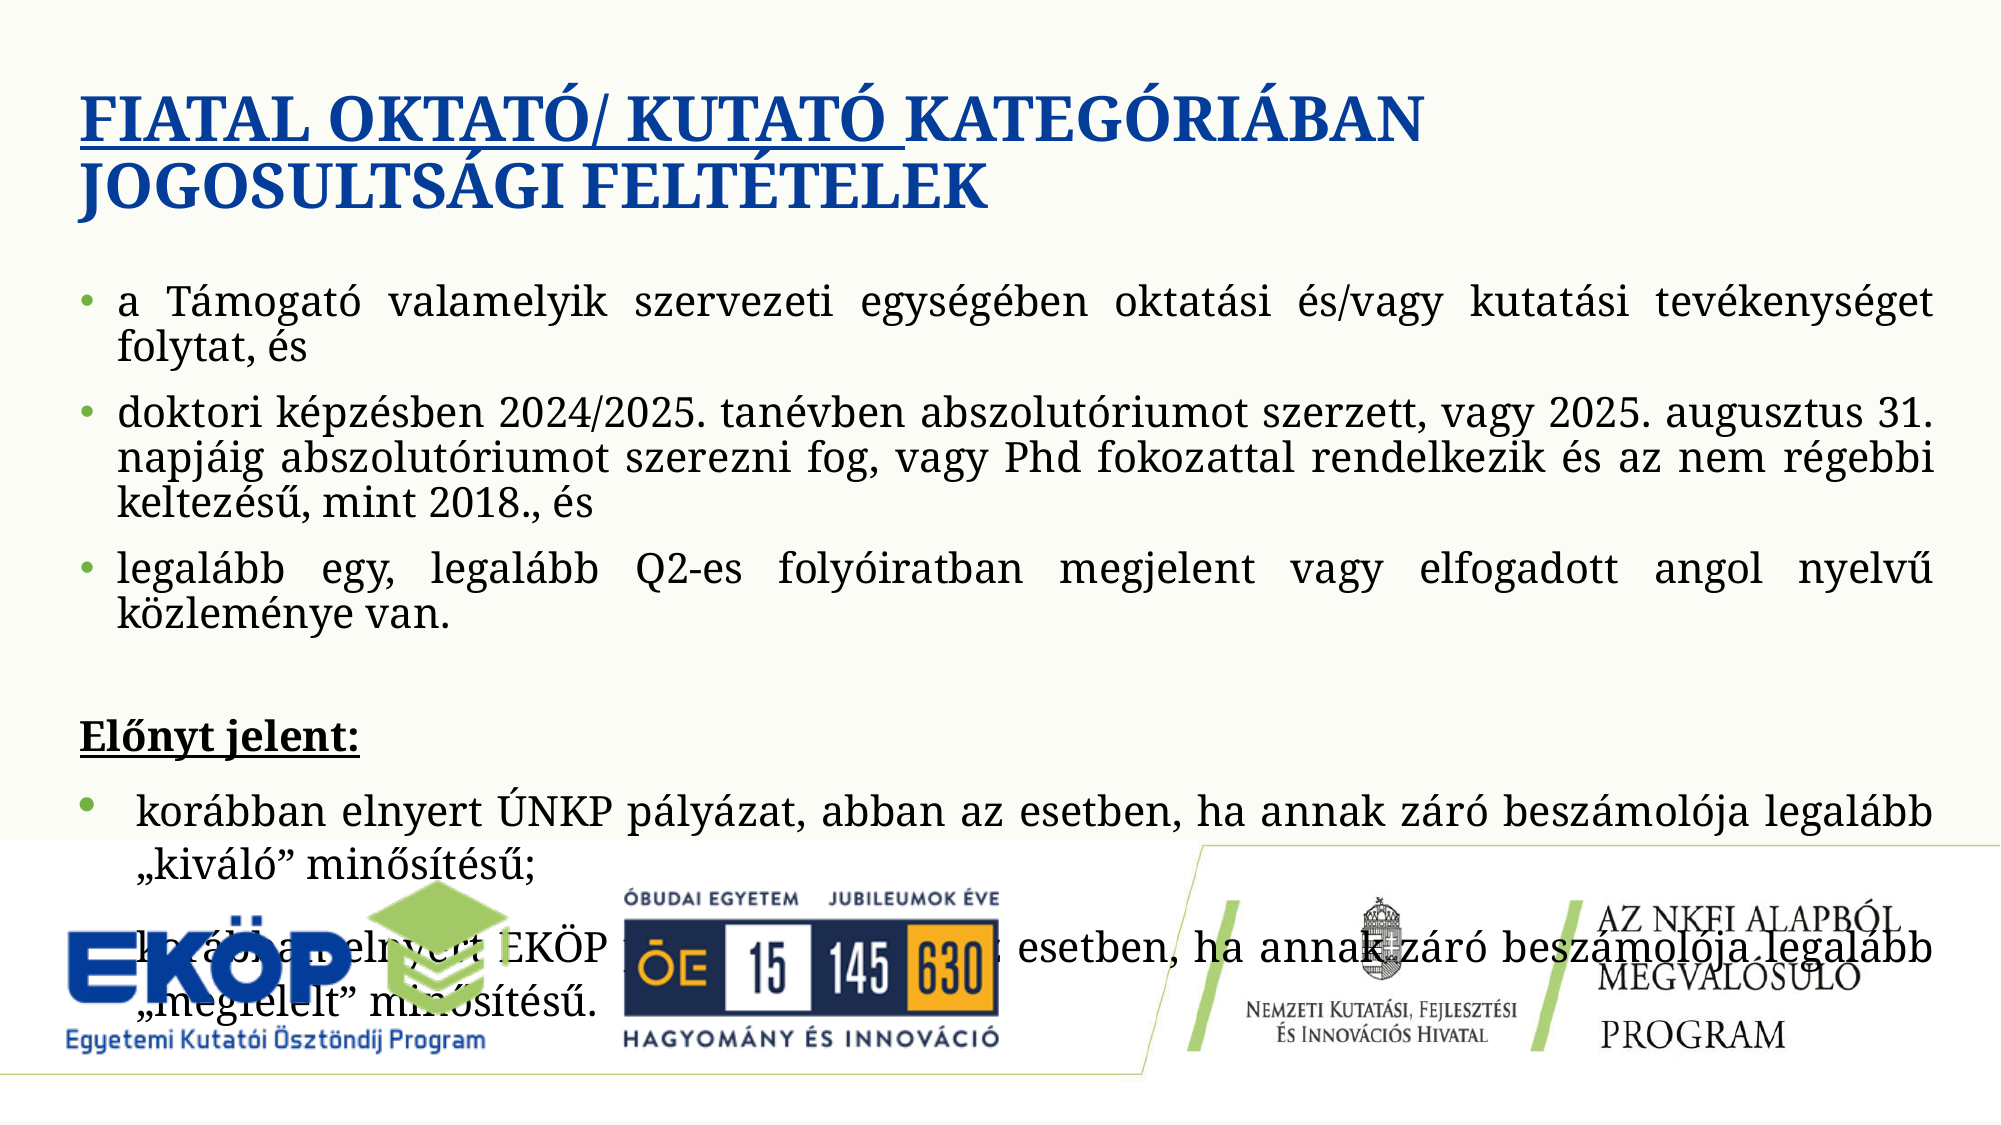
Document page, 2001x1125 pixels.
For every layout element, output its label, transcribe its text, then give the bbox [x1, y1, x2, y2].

title FIATAL OKTATÓ/ KUTATÓ KATEGÓRIÁBAN JOGOSULTSÁGI FELTÉTELEK [65, 79, 1950, 163]
list a Támogató valamelyik szervezeti egységében oktatási és/vagy kutatási tevékenységet folytat, és doktori képzésben 2024/2025. tanévben abszolutóriumot szerzett, vagy 2025. augusztus 31. napjáig abszolutóriumot szerezni fog, vagy Phd fokozattal rendelkezik és az nem régebbi keltezésű, mint 2018., és legalább egy, legalább Q2-es folyóiratban megjelent vagy elfogadott angol nyelvű közleménye van. Előnyt jelent: korábban elnyert ÚNKP pályázat, abban az esetben, ha annak záró beszámolója legalább „kiváló” minősítésű; korábban elnyert EKÖP pályázat, abban az esetben, ha annak záró beszámolója legalább „megfelelt” minősítésű. [65, 273, 1950, 879]
picture [0, 840, 2000, 1122]
